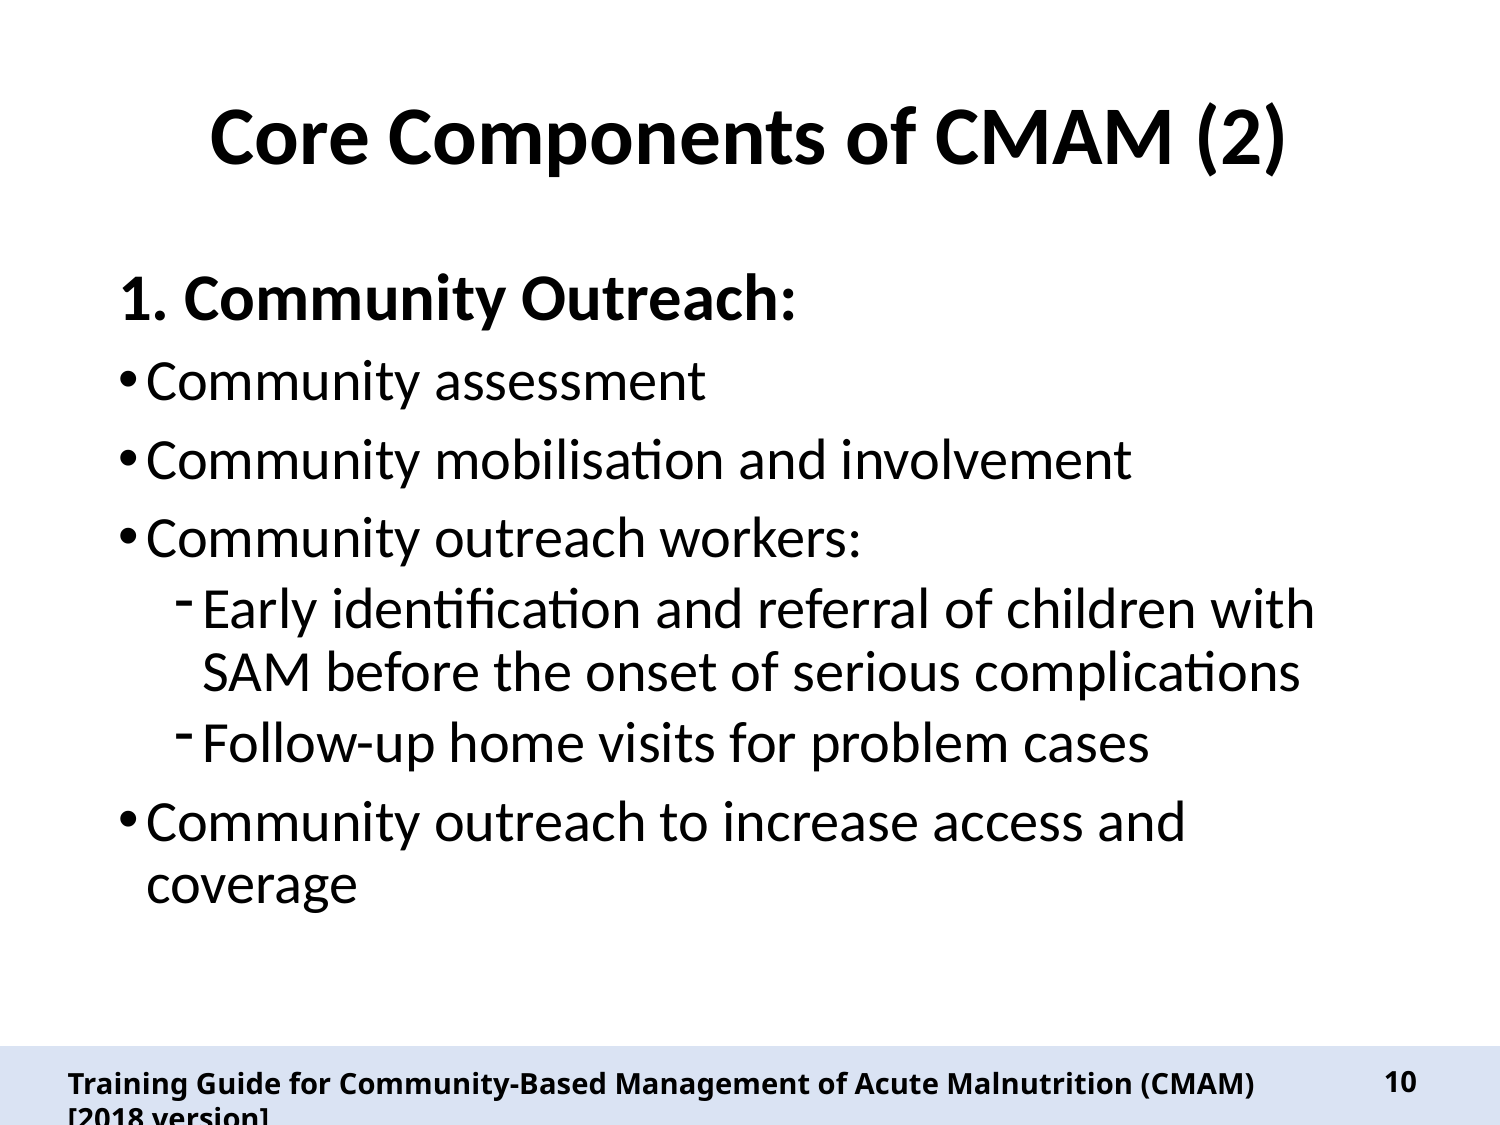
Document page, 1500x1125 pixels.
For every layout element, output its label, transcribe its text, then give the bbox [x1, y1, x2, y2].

list 1. Community Outreach: Community assessment Community mobilisation and involvement Community outreach workers: Early identification and referral of children with SAM before the onset of serious complications Follow-up home visits for problem cases Community outreach to increase access and coverage [103, 255, 1397, 1048]
slide_number 10 [1094, 1053, 1433, 1114]
title Core Components of CMAM (2) [103, 54, 1397, 220]
